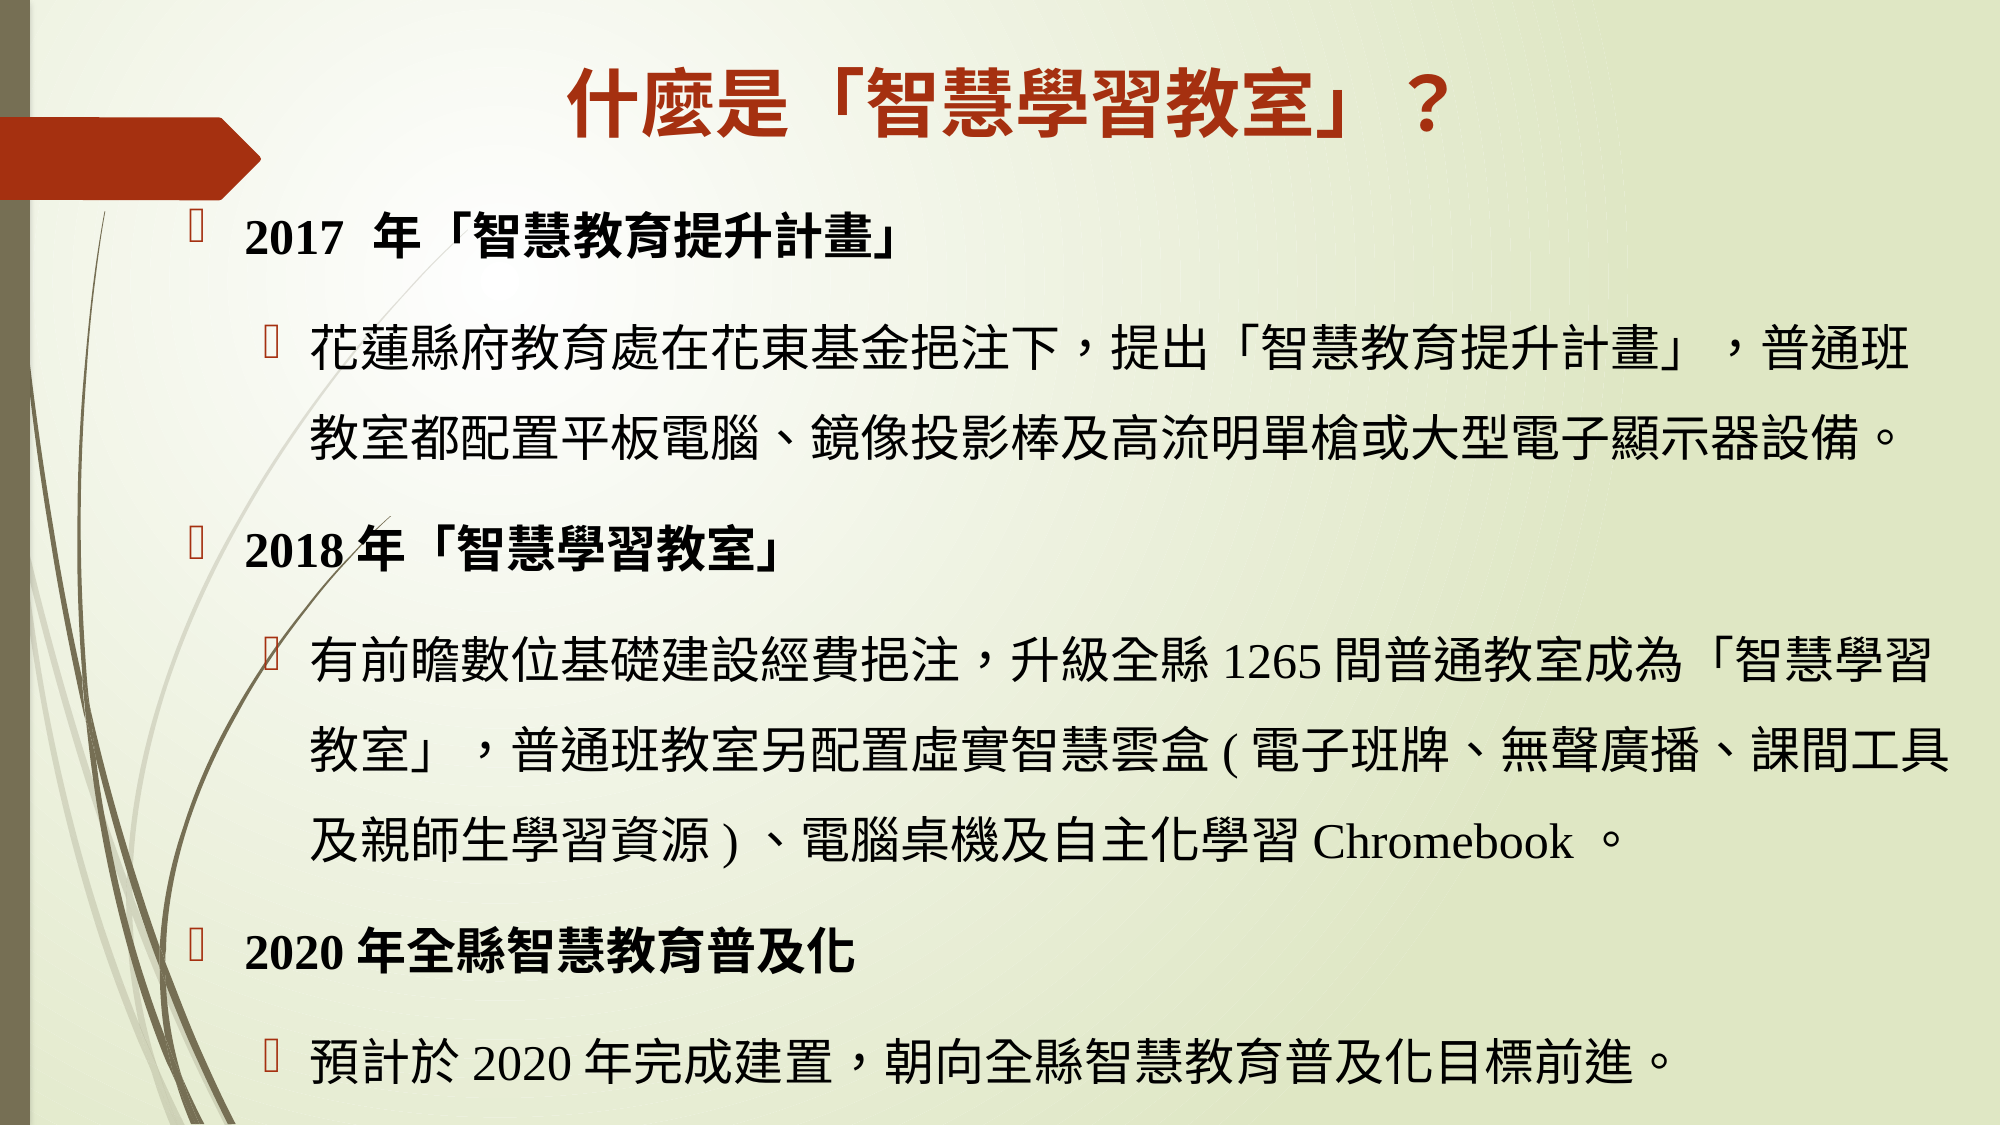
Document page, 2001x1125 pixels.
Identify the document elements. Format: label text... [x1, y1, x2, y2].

list 2017 年「智慧教育提升計畫」 花蓮縣府教育處在花東基金挹注下，提出「智慧教育提升計畫」，普通班教室都配置平板電腦、鏡像投影棒及高流明單槍或大型電子顯示器設備。 2018年「智慧學習教室」 有前瞻數位基礎建設經費挹注，升級全縣1265間普通教室成為「智慧學習教室」，普通班教室另配置虛實智慧雲盒(電子班牌、無聲廣播、課間工具及親師生學習資源)、電腦桌機及自主化學習Chromebook。 2020年全縣智慧教育普及化 預計於2020年完成建置，朝向全縣智慧教育普及化目標前進。 [173, 153, 1969, 1125]
title 什麼是「智慧學習教室」？ [421, 48, 1610, 153]
